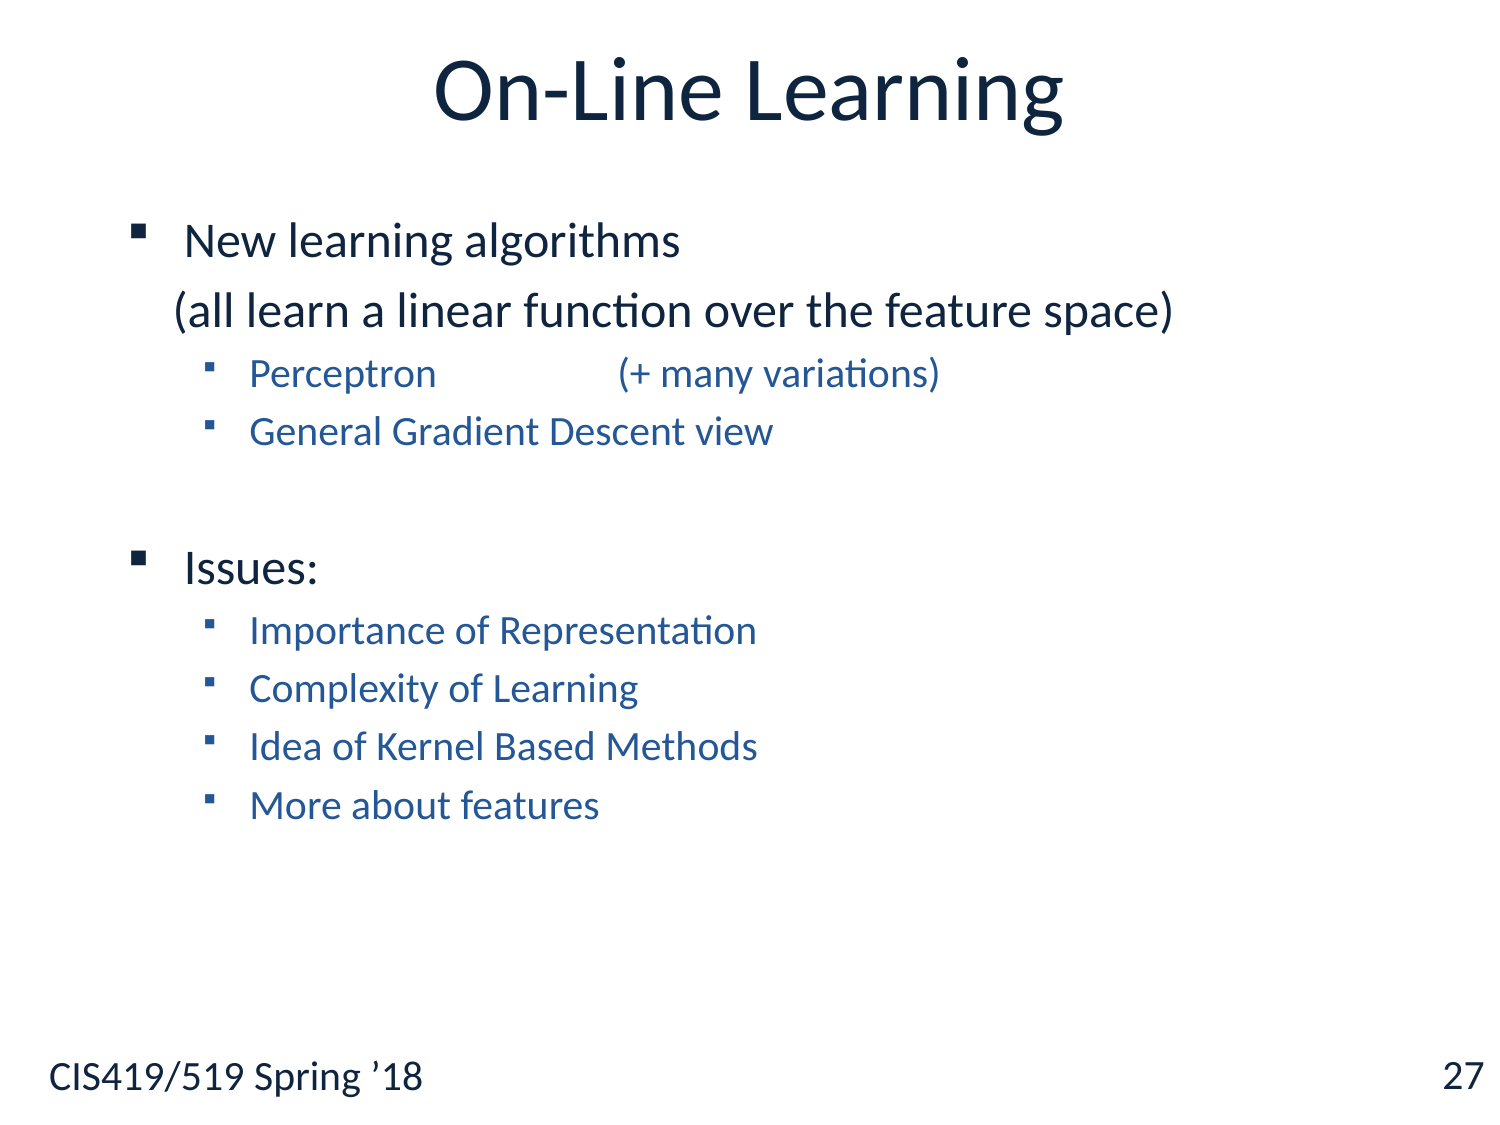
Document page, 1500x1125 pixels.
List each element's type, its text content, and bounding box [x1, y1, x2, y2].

title On-Line Learning [112, 5, 1388, 163]
list New learning algorithms (all learn a linear function over the feature space) Perceptron (+ many variations) General Gradient Descent view Issues: Importance of Representation Complexity of Learning Idea of Kernel Based Methods More about features [112, 200, 1388, 1018]
slide_number 27 [1149, 1042, 1500, 1103]
